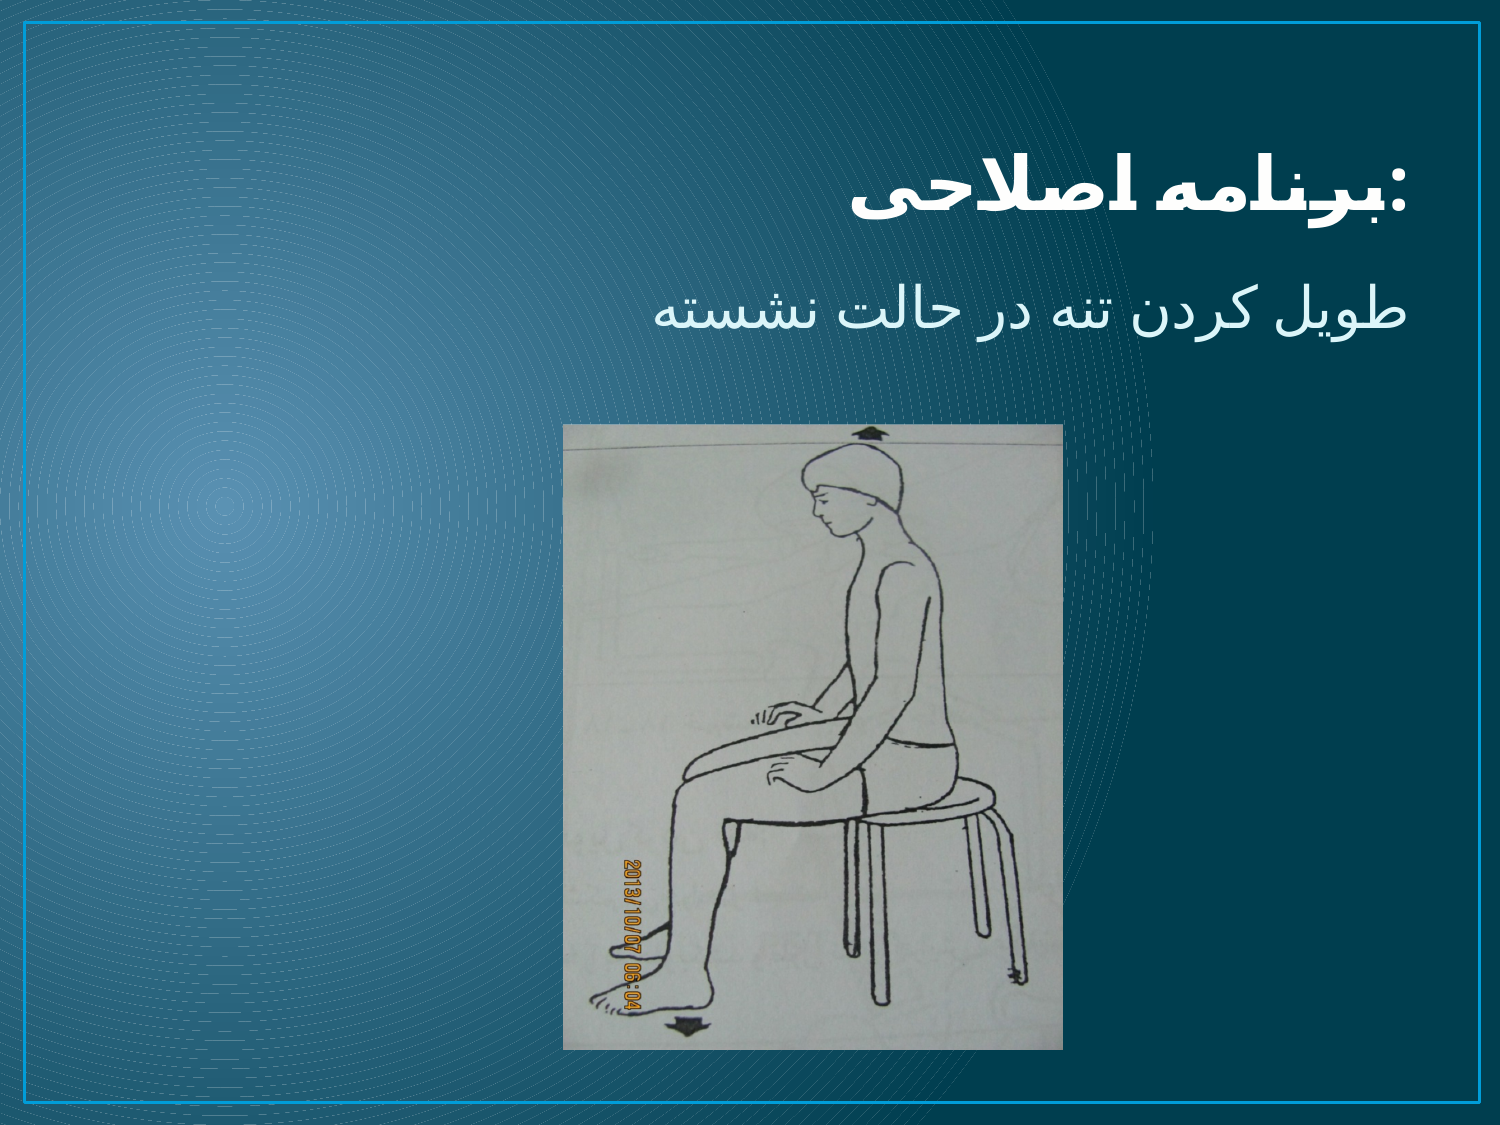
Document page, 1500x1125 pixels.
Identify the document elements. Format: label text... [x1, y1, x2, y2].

list طویل کردن تنه در حالت نشسته [75, 262, 1425, 1005]
title برنامه اصلاحی: [75, 45, 1425, 233]
picture [499, 425, 1087, 1050]
